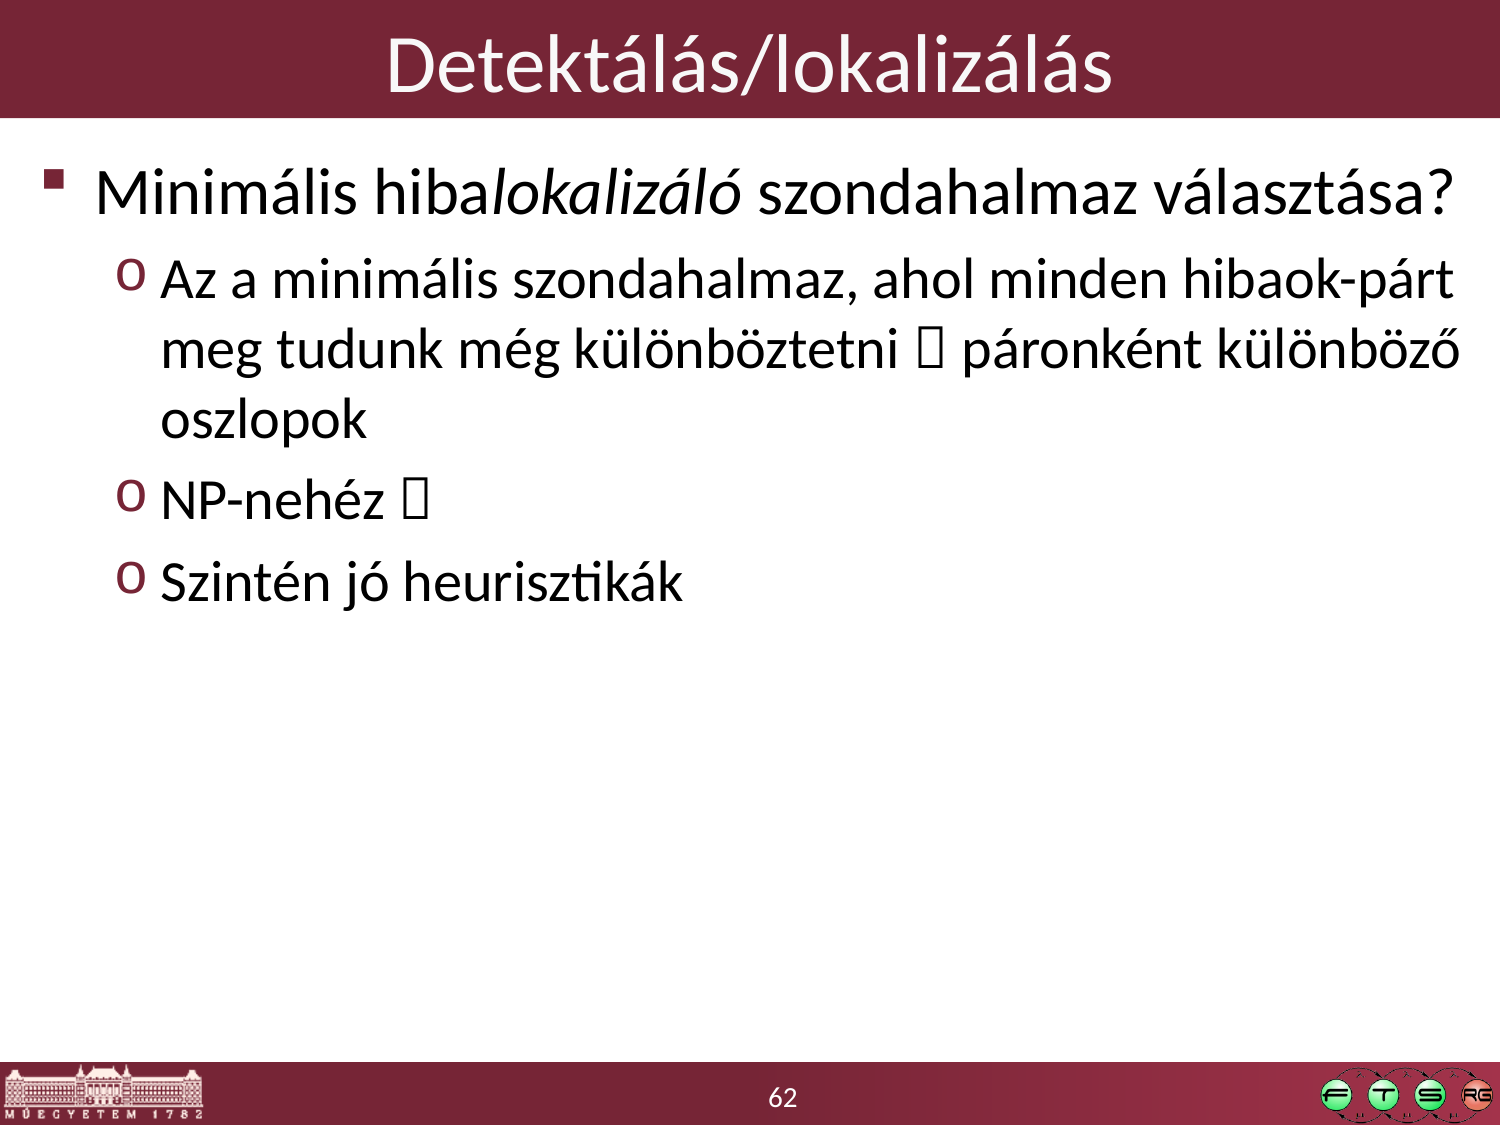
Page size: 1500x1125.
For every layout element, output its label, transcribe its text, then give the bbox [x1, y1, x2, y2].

list Minimális hibalokalizáló szondahalmaz választása? Az a minimális szondahalmaz, ahol minden hibaok-párt meg tudunk még különböztetni  páronként különböző oszlopok NP-nehéz  Szintén jó heurisztikák [23, 140, 1477, 1048]
title Detektálás/lokalizálás [0, 0, 1500, 119]
picture [0, 1063, 209, 1123]
picture [1318, 1065, 1494, 1125]
